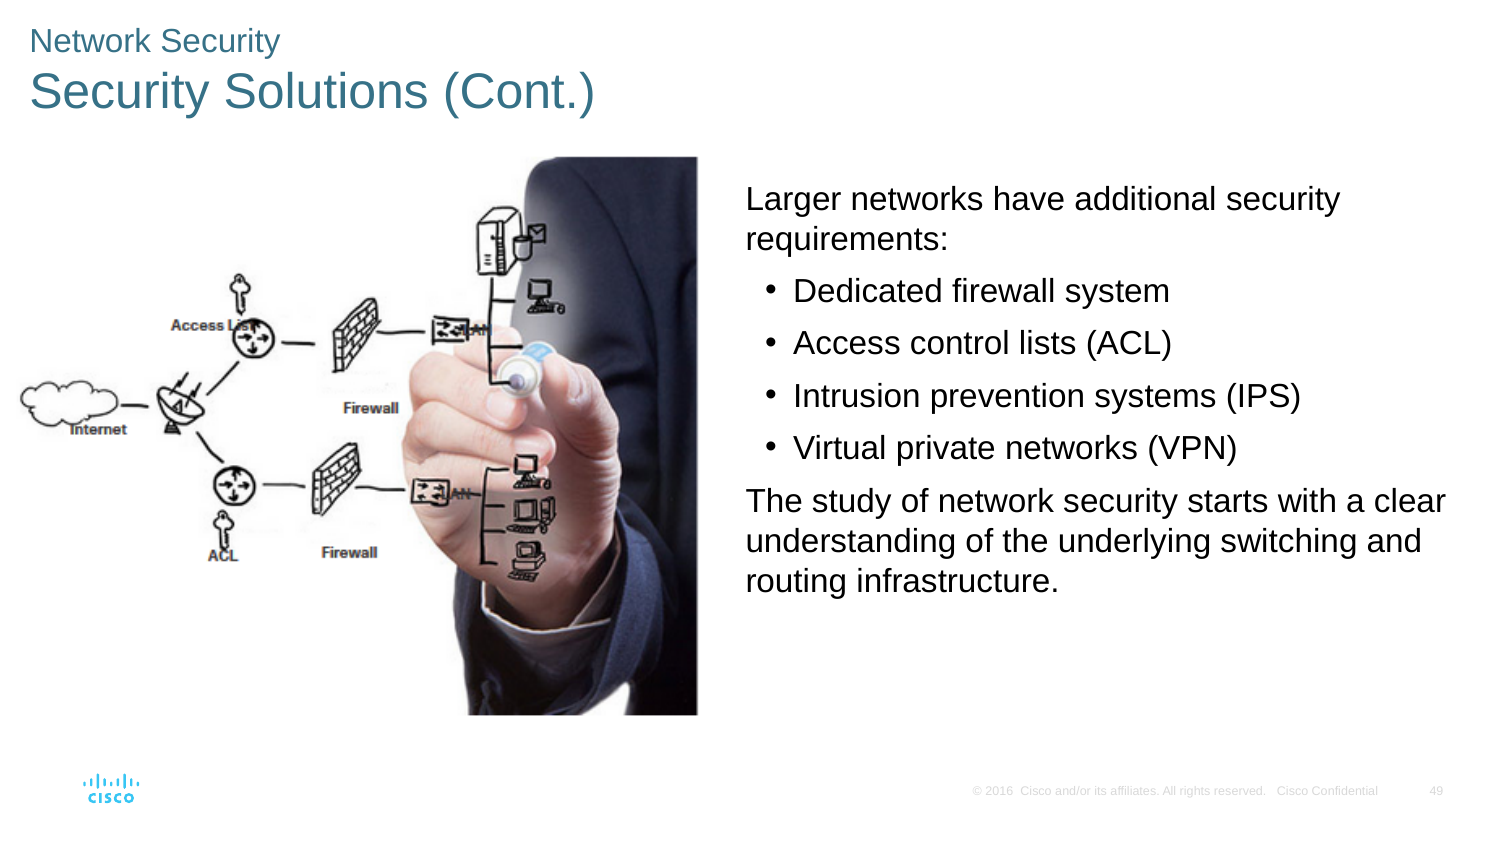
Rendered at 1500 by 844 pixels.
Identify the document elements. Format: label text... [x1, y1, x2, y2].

list Larger networks have additional security requirements: Dedicated firewall system Access control lists (ACL) Intrusion prevention systems (IPS) Virtual private networks (VPN) The study of network security starts with a clear understanding of the underlying switching and routing infrastructure. [712, 169, 1486, 689]
picture [14, 154, 708, 727]
title Network Security Security Solutions (Cont.) [14, 6, 612, 131]
